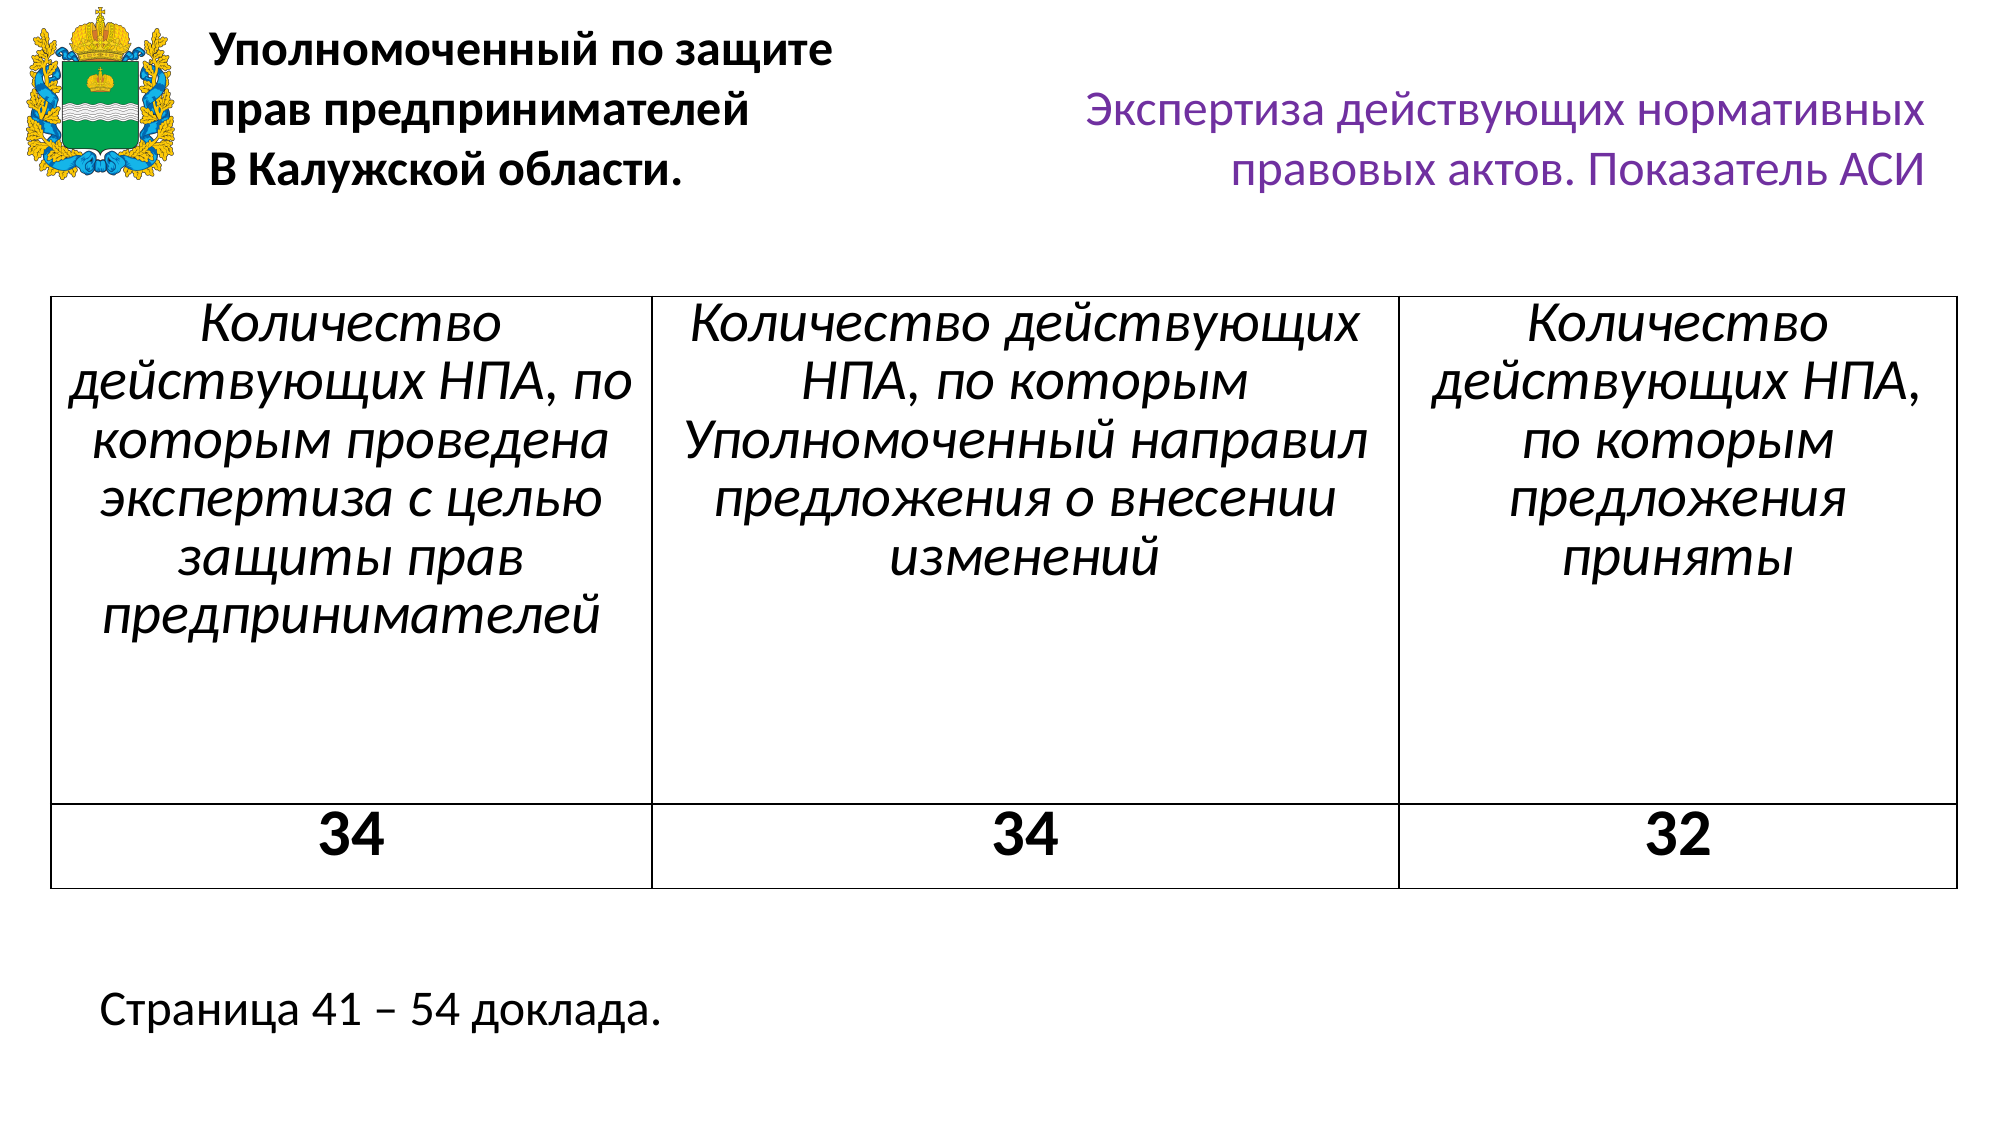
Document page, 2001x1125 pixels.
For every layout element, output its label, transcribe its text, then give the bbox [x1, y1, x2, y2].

table_header Количество действующих НПА, по которым Уполномоченный направил предложения о внесении изменений [653, 297, 1398, 803]
table_cell 34 [52, 805, 651, 888]
table_cell 32 [1400, 805, 1956, 888]
table_header Количество действующих НПА, по которым предложения приняты [1400, 297, 1956, 803]
text_box Страница 41 – 54 доклада. [84, 967, 1915, 1043]
table_cell 34 [653, 805, 1398, 888]
picture [26, 7, 176, 180]
text_box Экспертиза действующих нормативных правовых актов. Показатель АСИ [911, 68, 1941, 203]
table_header Количество действующих НПА, по которым проведена экспертиза с целью защиты прав предпринимателей [52, 297, 651, 803]
text_box Уполномоченный по защите прав предпринимателей В Калужской области. [194, 7, 858, 203]
